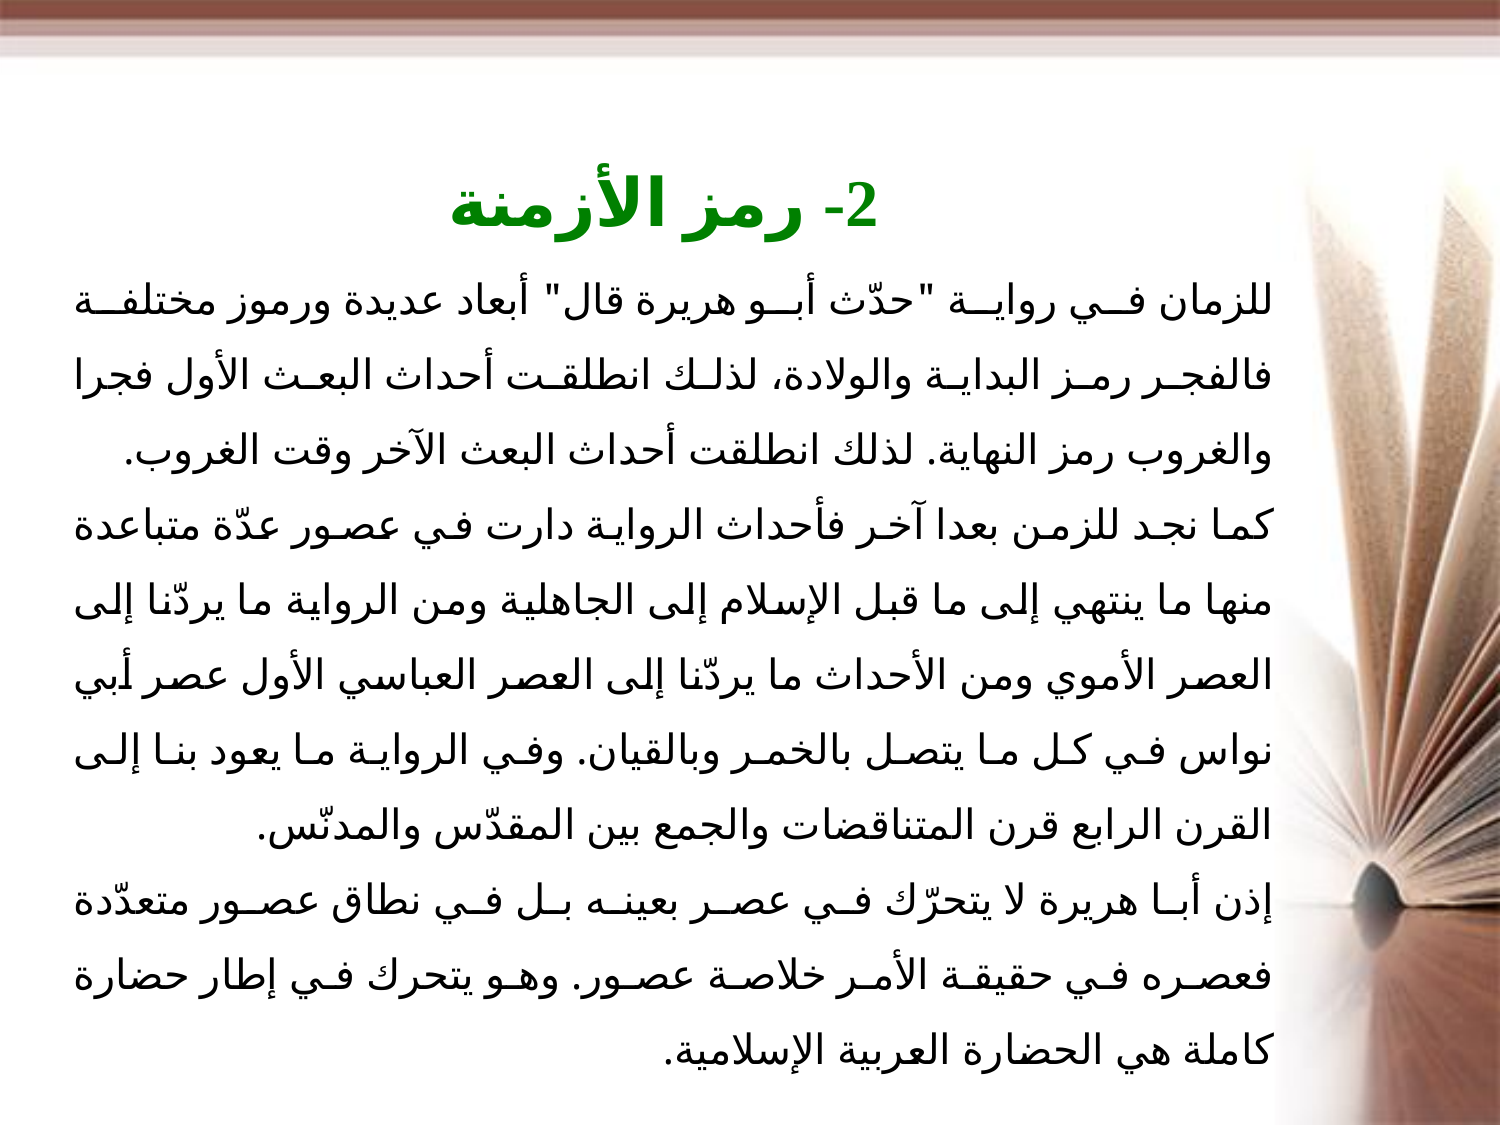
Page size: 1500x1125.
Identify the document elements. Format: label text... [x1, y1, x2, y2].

text_box للزمان في رواية "حدّث أبو هريرة قال" أبعاد عديدة ورموز مختلفة فالفجر رمز البداية والولادة، لذلك انطلقت أحداث البعث الأول فجرا والغروب رمز النهاية. لذلك انطلقت أحداث البعث الآخر وقت الغروب. كما نجد للزمن بعدا آخر فأحداث الرواية دارت في عصور عدّة متباعدة منها ما ينتهي إلى ما قبل الإسلام إلى الجاهلية ومن الرواية ما يردّنا إلى العصر الأموي ومن الأحداث ما يردّنا إلى العصر العباسي الأول عصر أبي نواس في كل ما يتصل بالخمر وبالقيان. وفي الرواية ما يعود بنا إلى القرن الرابع قرن المتناقضات والجمع بين المقدّس والمدنّس. إذن أبا هريرة لا يتحرّك في عصر بعينه بل في نطاق عصور متعدّدة فعصره في حقيقة الأمر خلاصة عصور. وهو يتحرك في إطار حضارة كاملة هي الحضارة العربية الإسلامية. [58, 240, 1289, 1081]
picture [0, 0, 1500, 1125]
text_box 2- رمز الأزمنة [420, 152, 894, 247]
